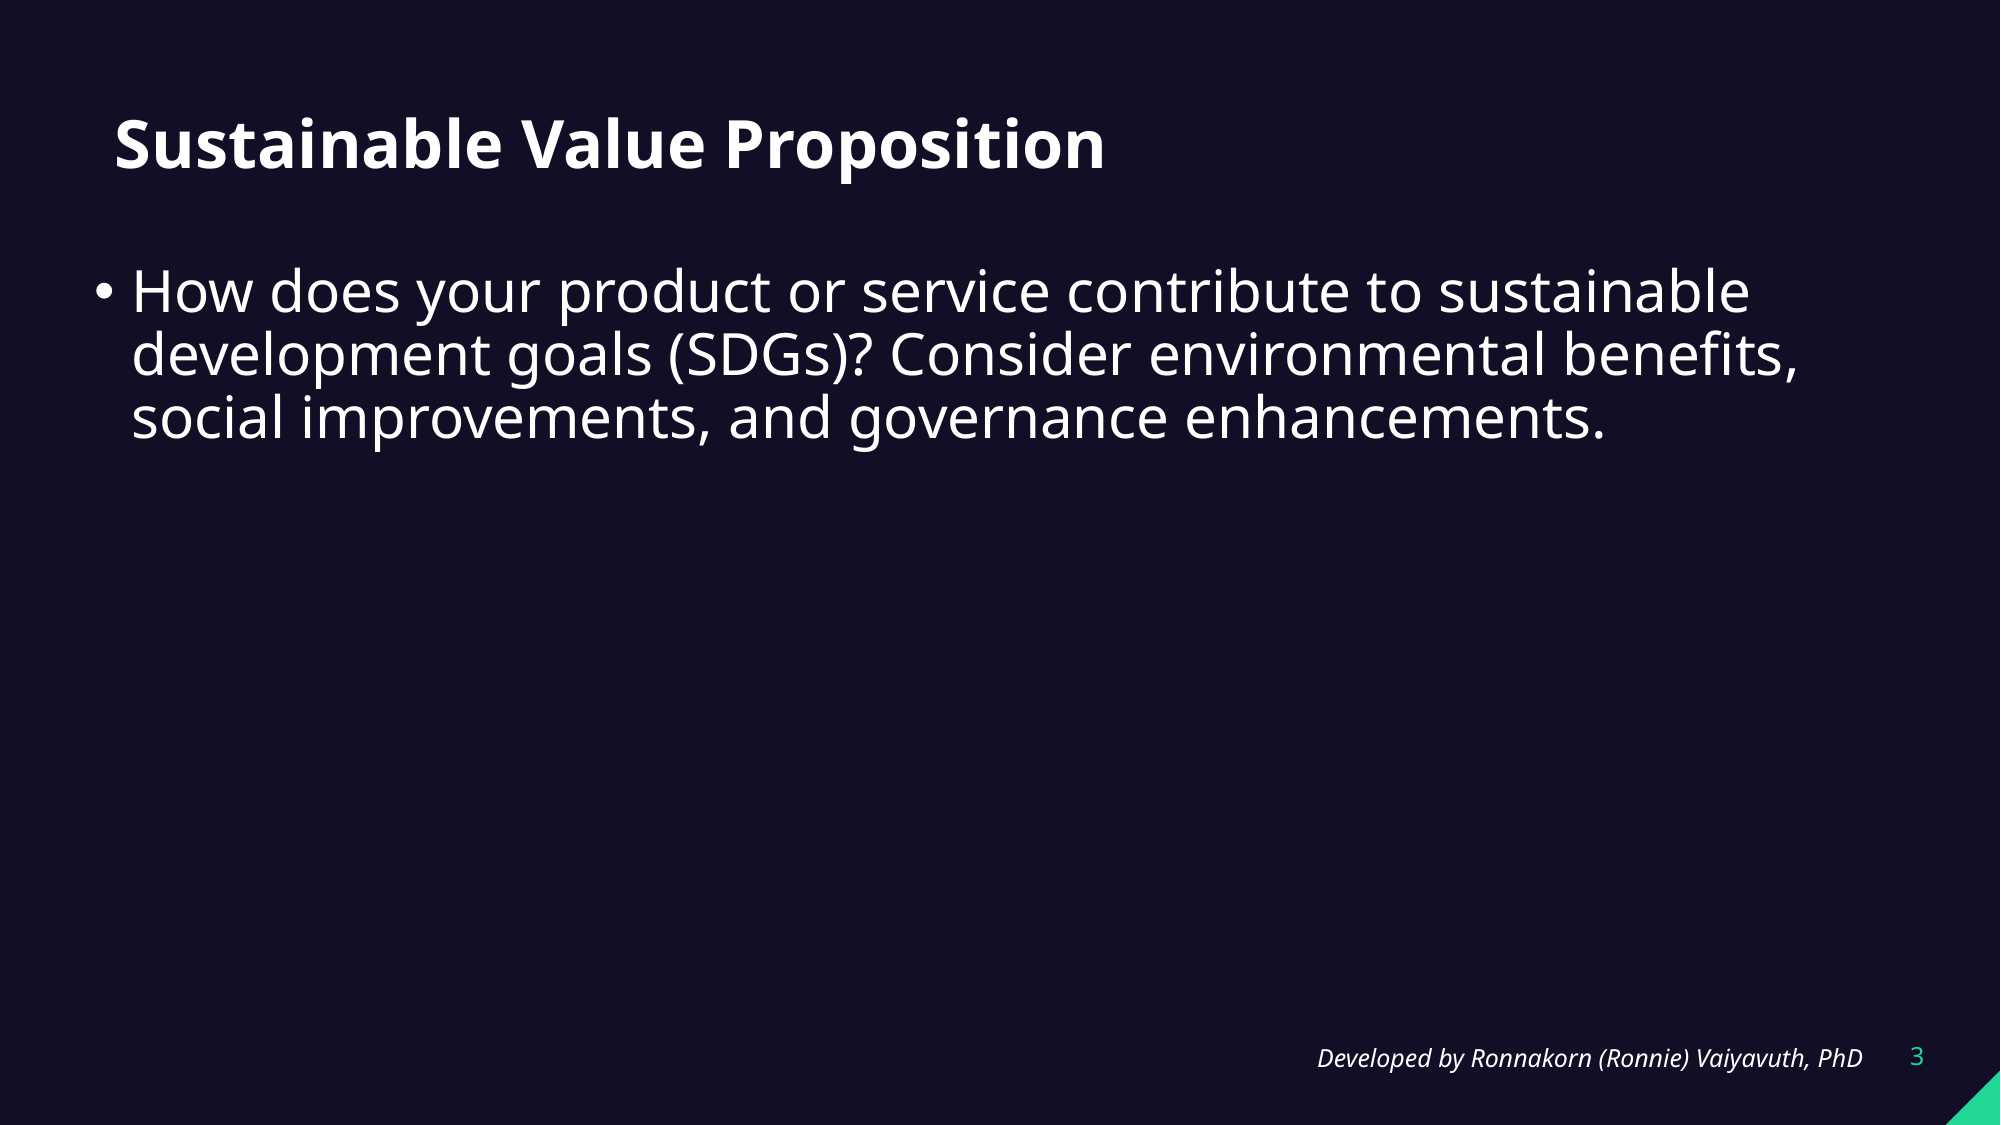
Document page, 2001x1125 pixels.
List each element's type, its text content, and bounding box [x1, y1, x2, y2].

list How does your product or service contribute to sustainable development goals (SDGs)? Consider environmental benefits, social improvements, and governance enhancements. [94, 262, 1864, 979]
slide_number 3 [1901, 1041, 1933, 1073]
title Sustainable Value Proposition [115, 110, 1127, 184]
footer Developed by Ronnakorn (Ronnie) Vaiyavuth, PhD [1189, 1041, 1865, 1073]
